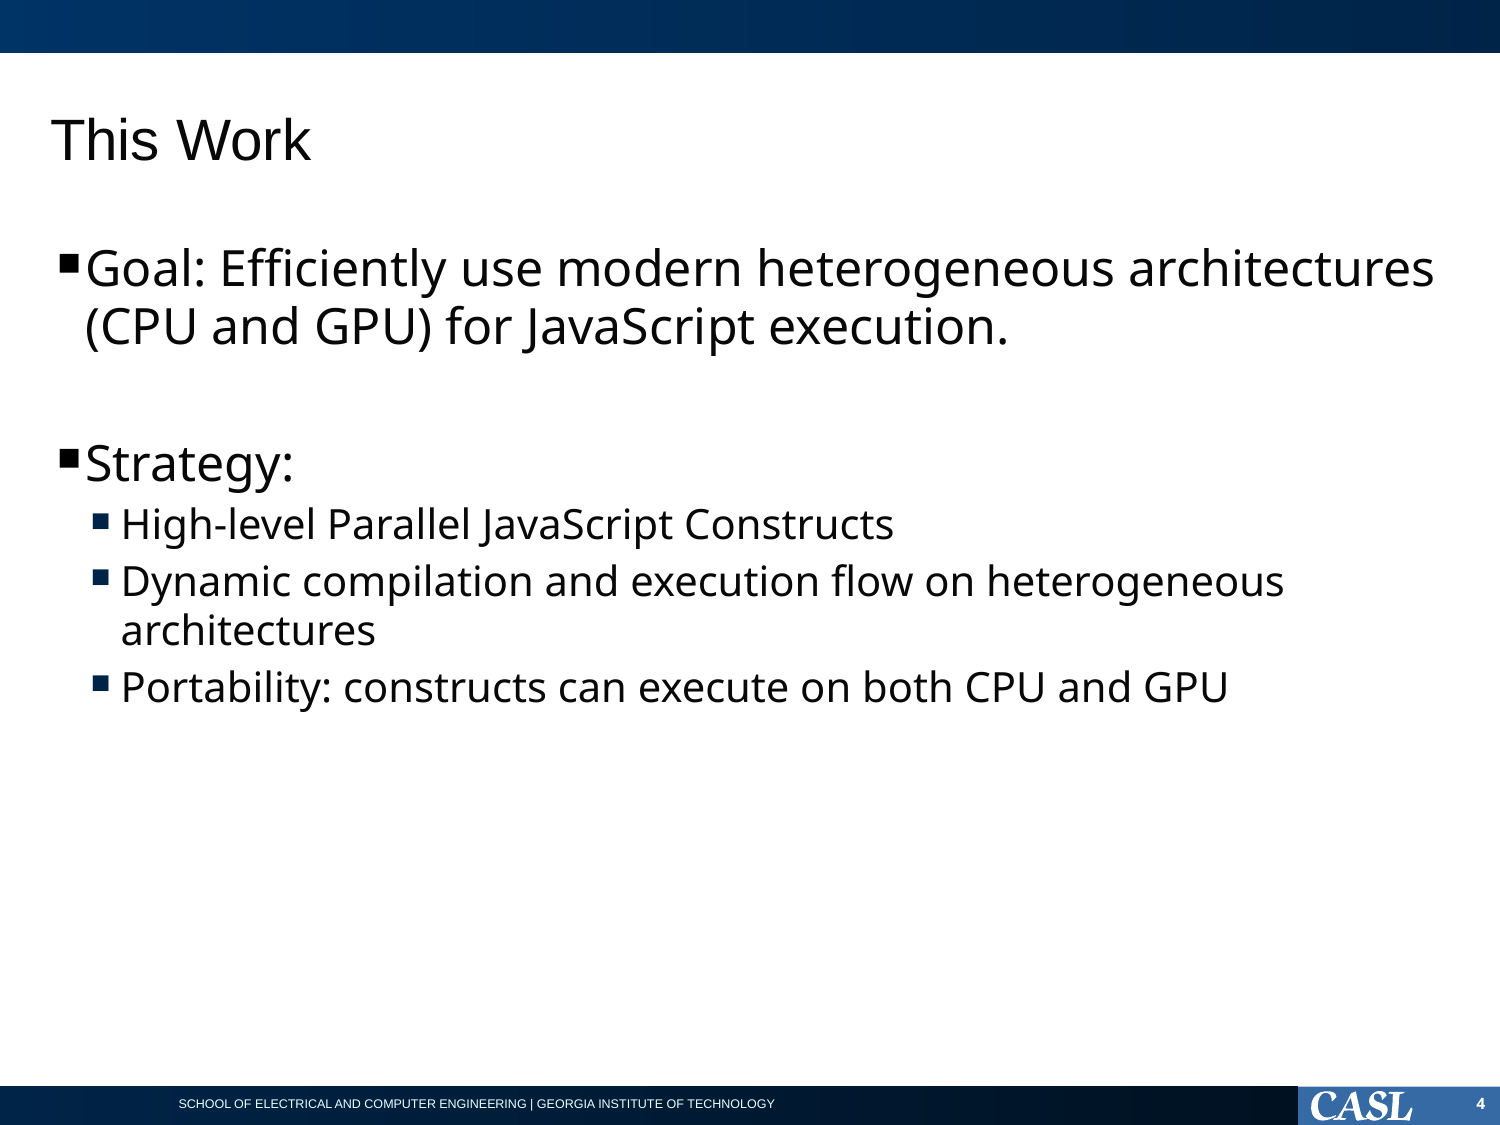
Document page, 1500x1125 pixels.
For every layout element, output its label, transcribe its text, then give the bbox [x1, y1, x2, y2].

list Goal: Efficiently use modern heterogeneous architectures (CPU and GPU) for JavaScript execution. Strategy: High-level Parallel JavaScript Constructs Dynamic compilation and execution flow on heterogeneous architectures Portability: constructs can execute on both CPU and GPU [56, 238, 1453, 1006]
slide_number 4 [1415, 1085, 1500, 1125]
title This Work [49, 62, 1445, 220]
